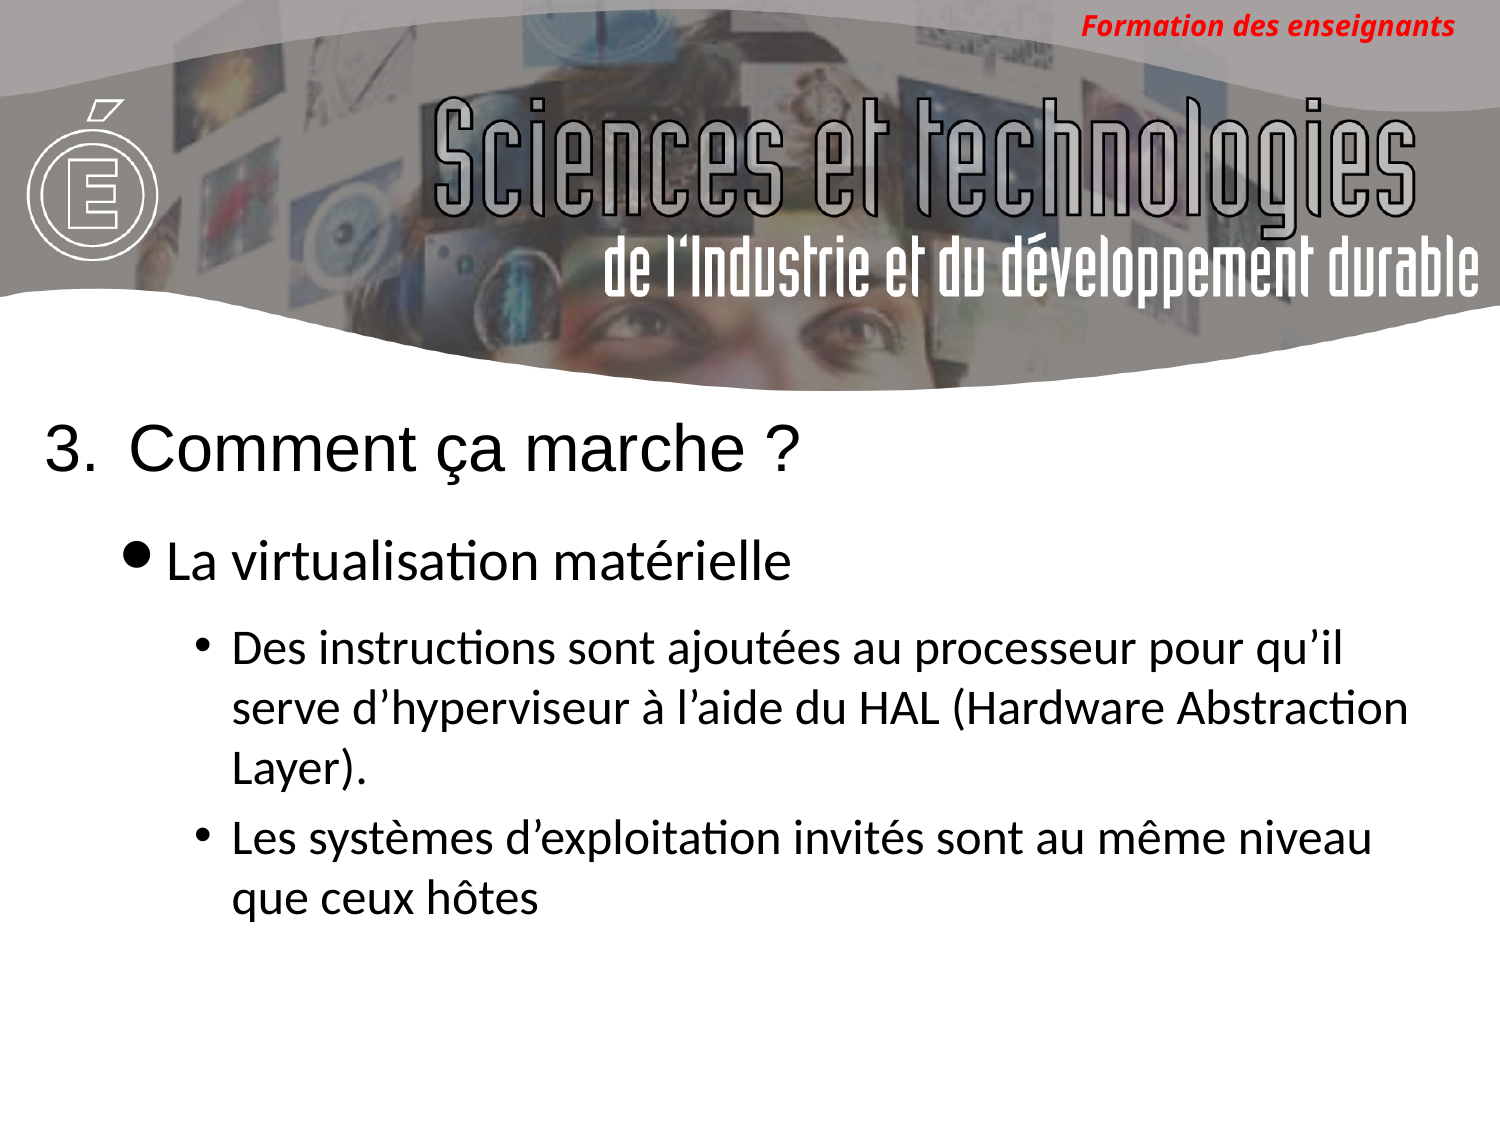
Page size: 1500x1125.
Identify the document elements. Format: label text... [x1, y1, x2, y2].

picture [0, 0, 1500, 400]
list Comment ça marche ? La virtualisation matérielle Des instructions sont ajoutées au processeur pour qu’il serve d’hyperviseur à l’aide du HAL (Hardware Abstraction Layer). Les systèmes d’exploitation invités sont au même niveau que ceux hôtes [29, 397, 1471, 1094]
